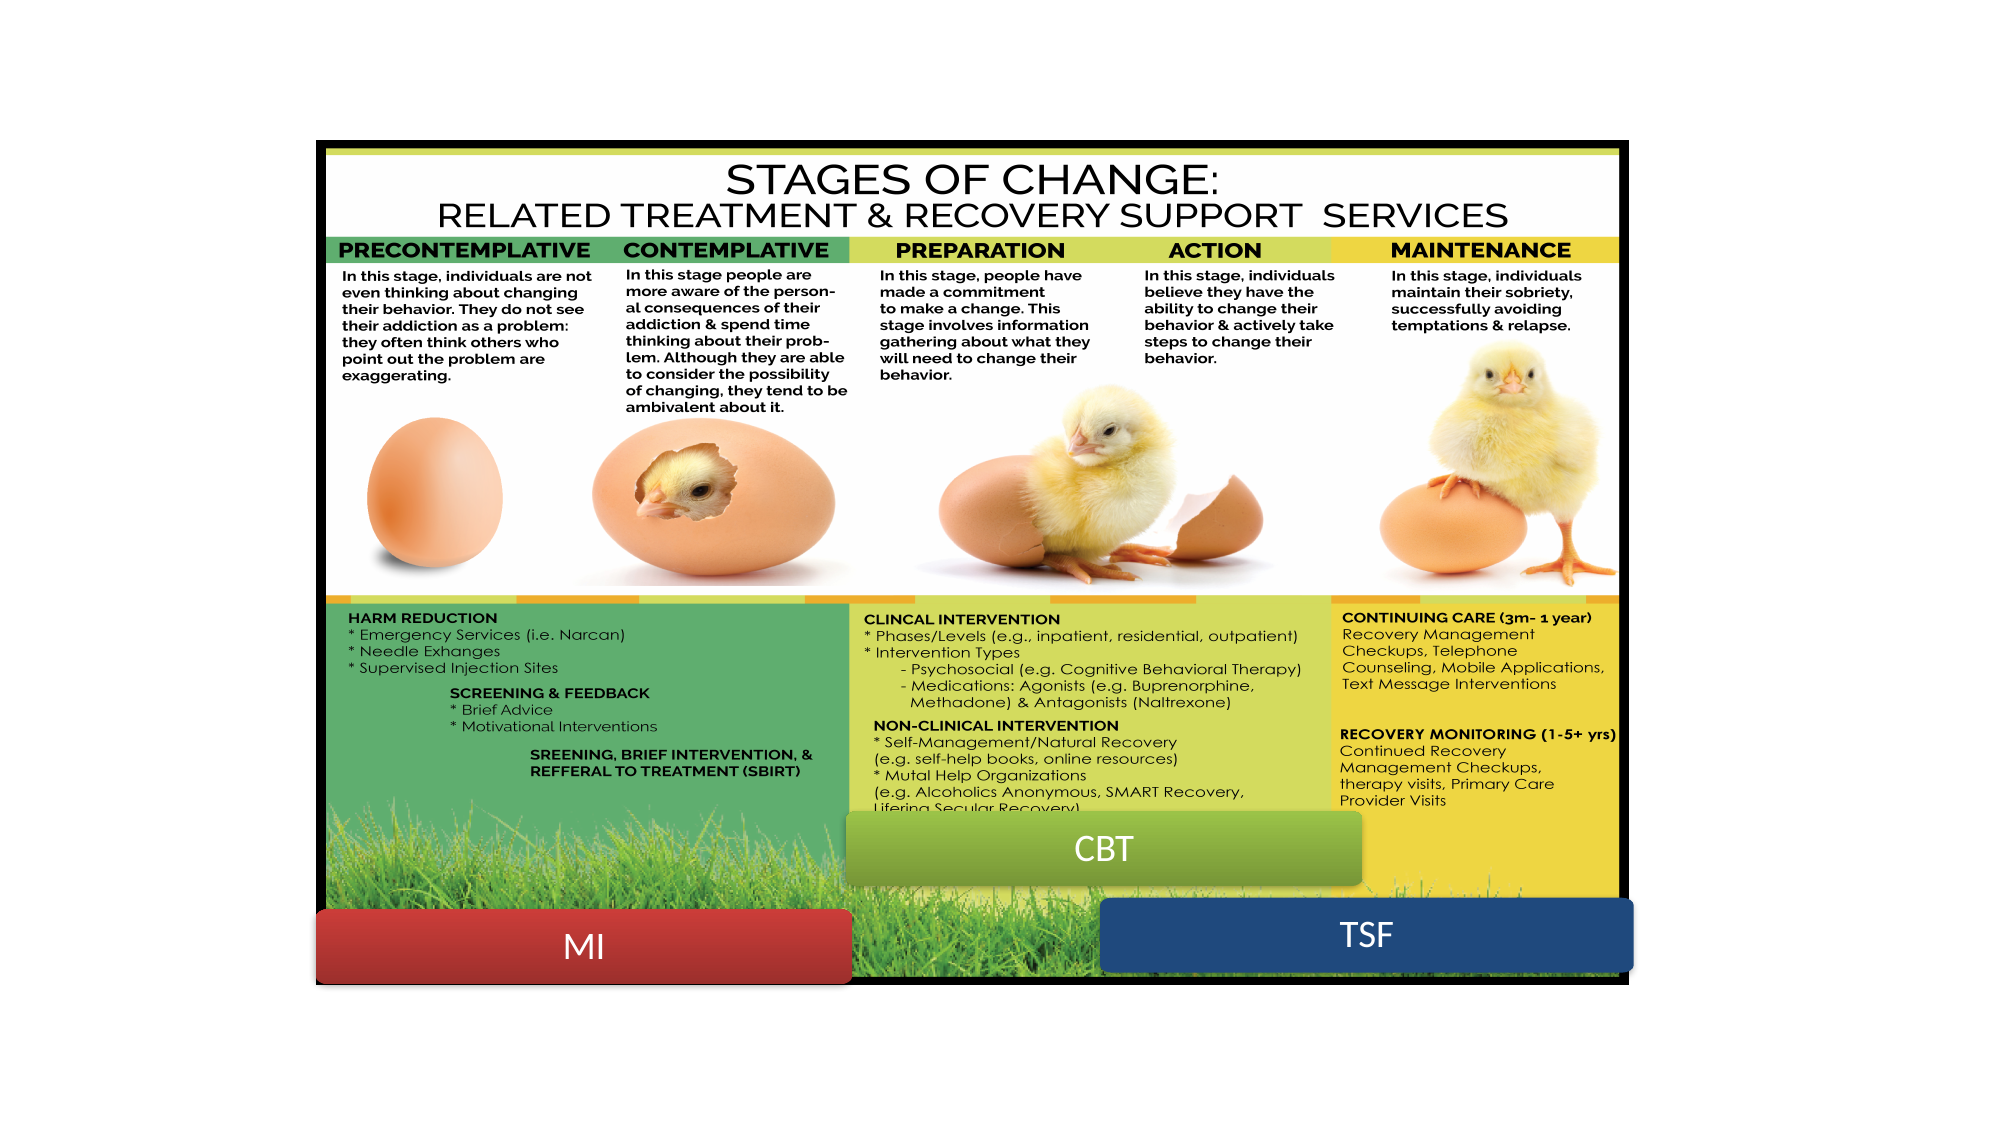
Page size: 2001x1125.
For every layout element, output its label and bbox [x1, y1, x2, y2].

picture [315, 140, 1630, 985]
